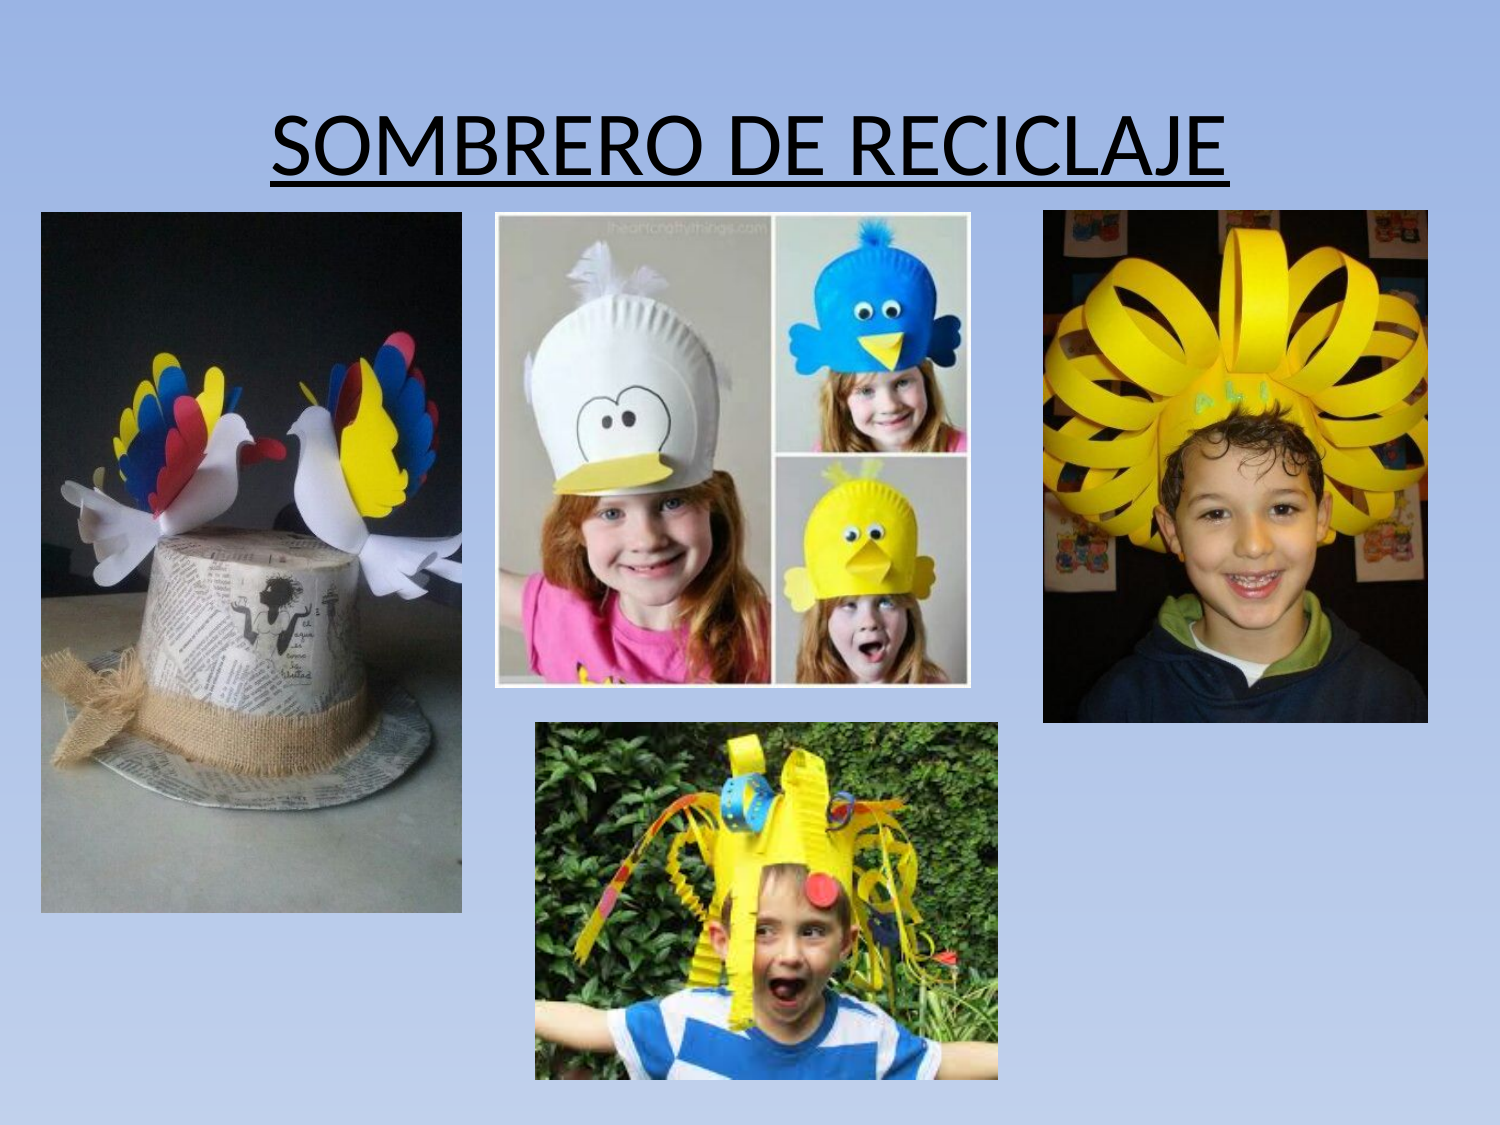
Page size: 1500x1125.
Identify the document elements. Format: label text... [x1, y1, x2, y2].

picture [40, 211, 462, 914]
title SOMBRERO DE RECICLAJE [75, 45, 1425, 233]
picture [535, 722, 999, 1081]
picture [1043, 210, 1429, 723]
picture [495, 211, 972, 688]
